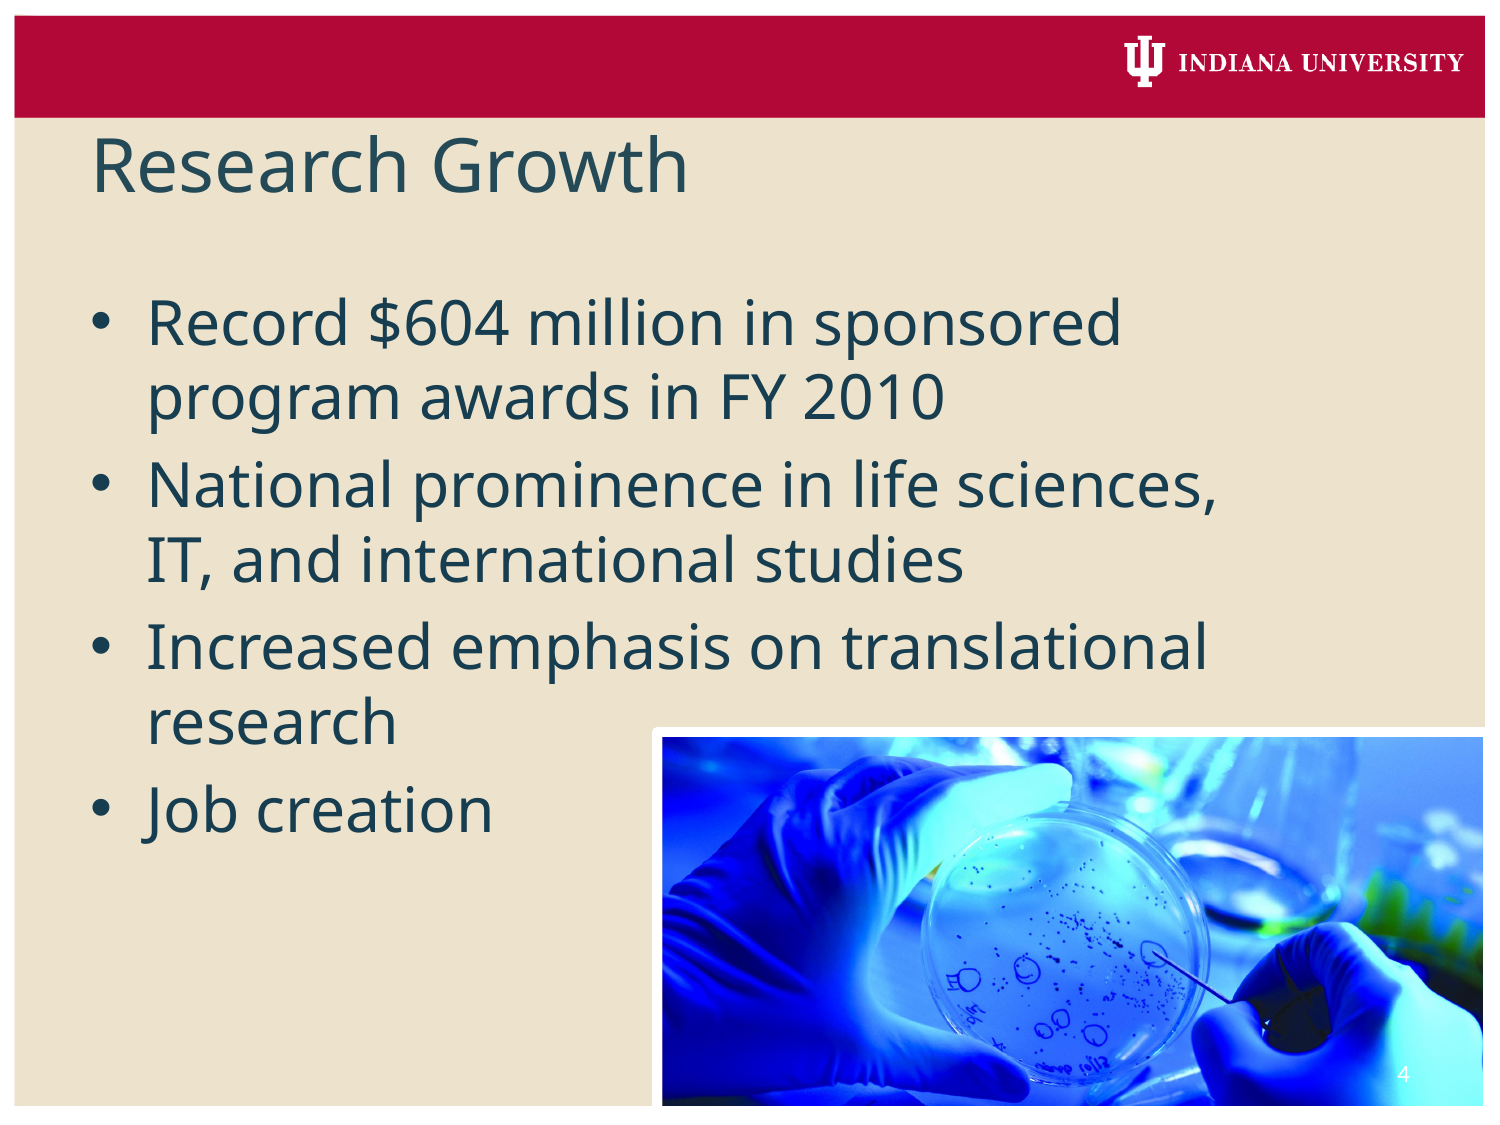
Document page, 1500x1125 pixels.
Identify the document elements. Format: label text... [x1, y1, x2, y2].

picture [0, 0, 1500, 1125]
list Record $604 million in sponsored program awards in FY 2010 National prominence in life sciences, IT, and international studies Increased emphasis on translational research Job creation [75, 274, 1425, 1018]
title Research Growth [75, 68, 1425, 257]
